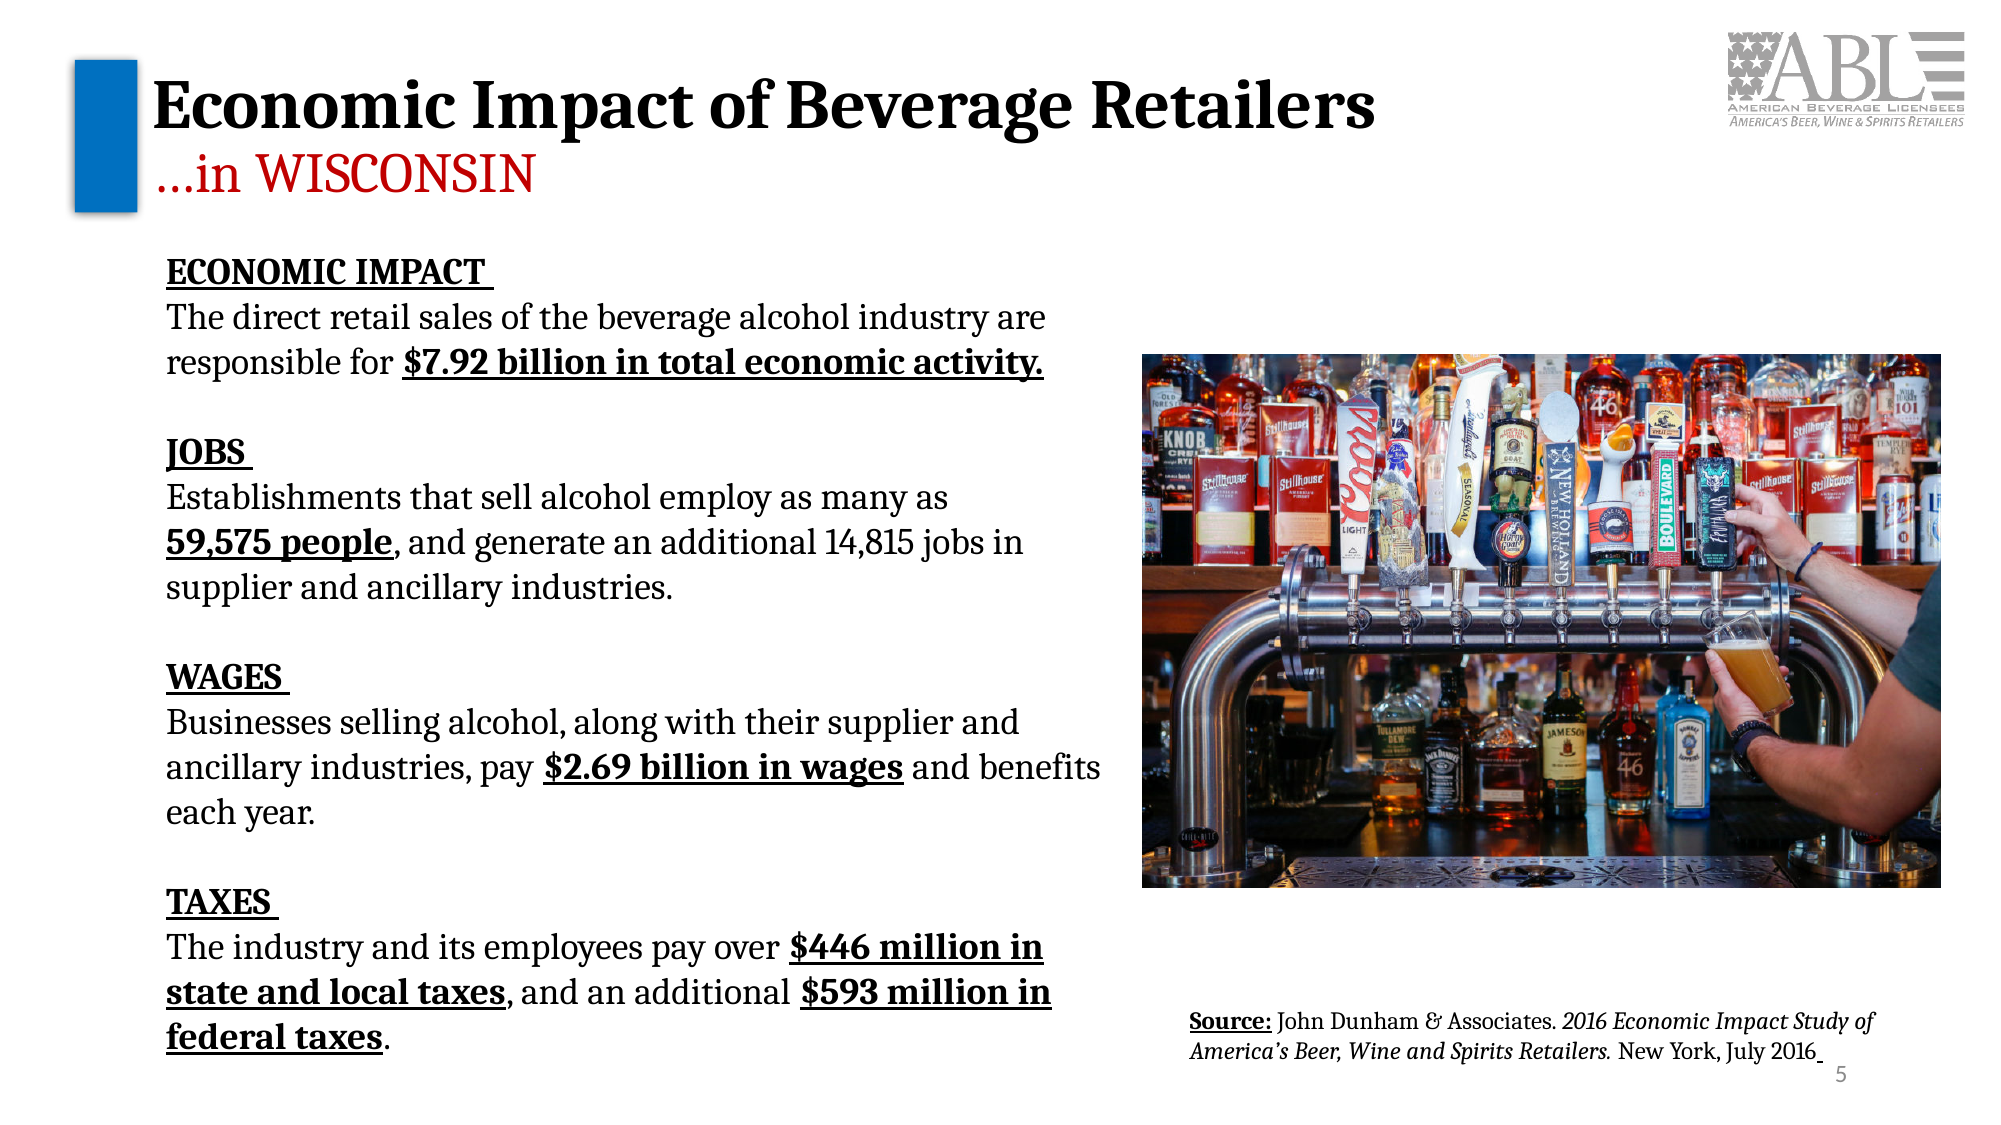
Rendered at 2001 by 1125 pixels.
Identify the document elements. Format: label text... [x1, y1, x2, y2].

slide_number 5 [1412, 1042, 1863, 1103]
text_box ECONOMIC IMPACT The direct retail sales of the beverage alcohol industry are responsible for $7.92 billion in total economic activity. JOBS Establishments that sell alcohol employ as many as 59,575 people, and generate an additional 14,815 jobs in supplier and ancillary industries. WAGES Businesses selling alcohol, along with their supplier and ancillary industries, pay $2.69 billion in wages and benefits each year. TAXES The industry and its employees pay over $446 million in state and local taxes, and an additional $593 million in federal taxes. [151, 239, 1132, 1065]
title Economic Impact of Beverage Retailers …in WISCONSIN [137, 59, 1602, 213]
picture [1728, 31, 1965, 130]
text_box [74, 59, 137, 213]
picture [1142, 354, 1941, 888]
text_box Source: John Dunham & Associates. 2016 Economic Impact Study of America’s Beer, Wine and Spirits Retailers. New York, July 2016 [1174, 997, 1909, 1072]
